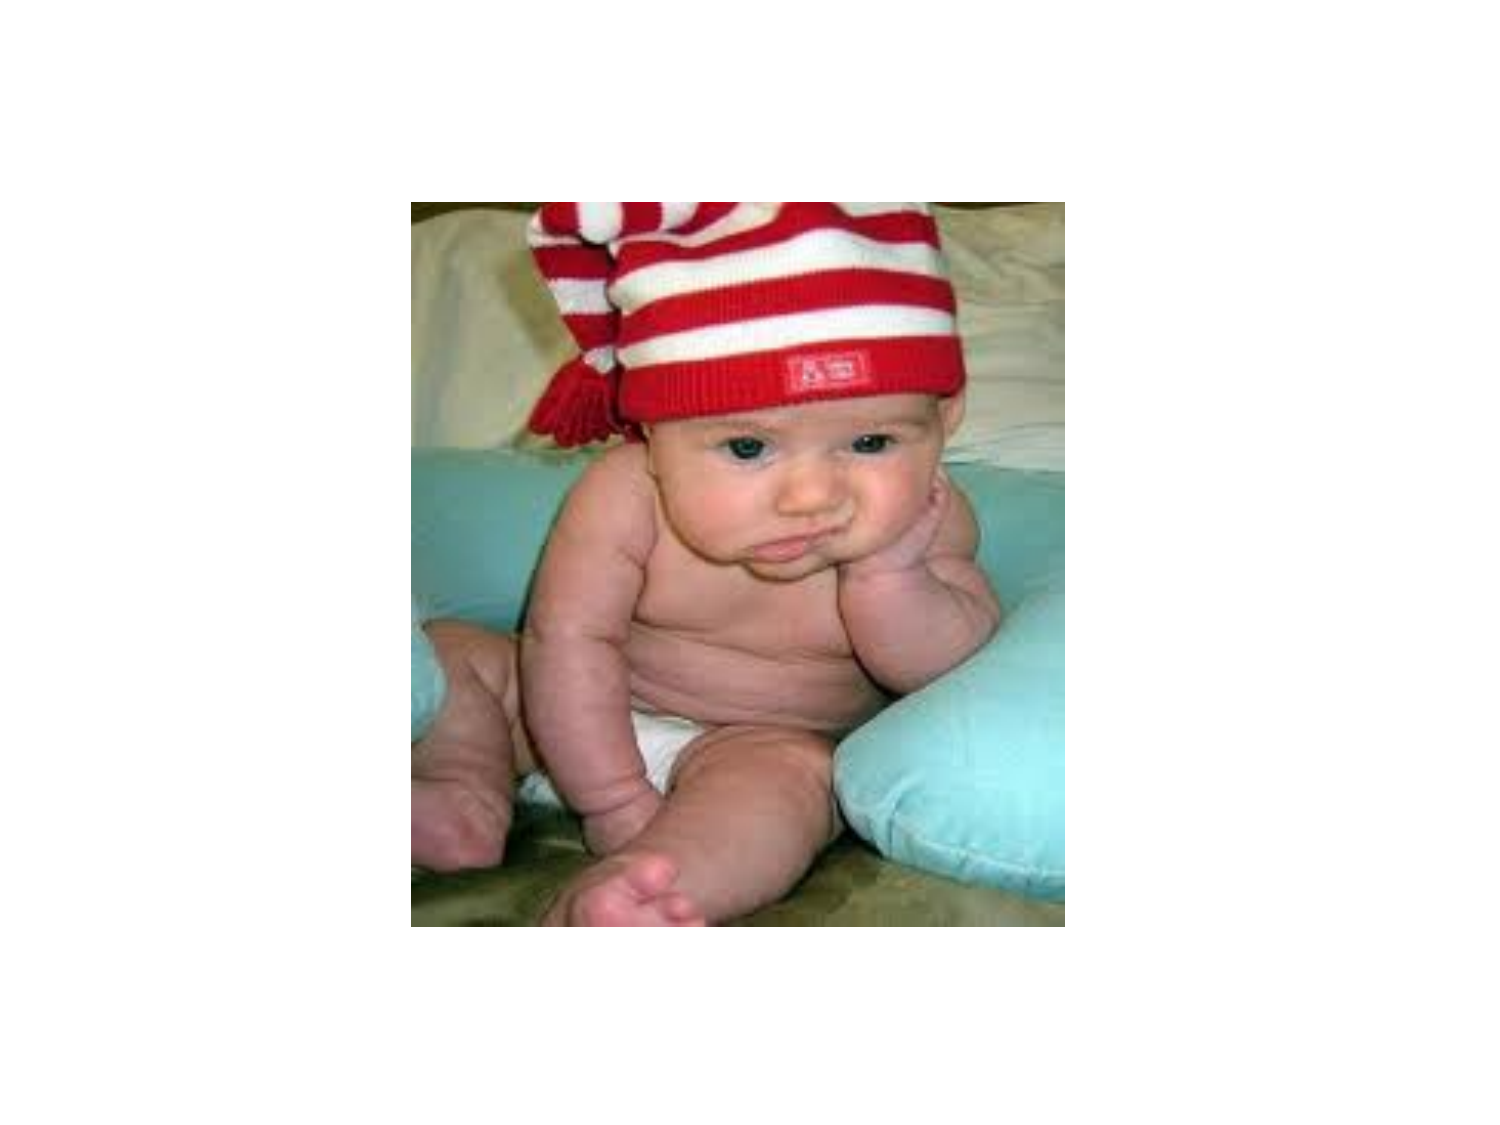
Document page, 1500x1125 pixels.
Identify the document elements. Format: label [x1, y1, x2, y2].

picture [411, 202, 1066, 927]
